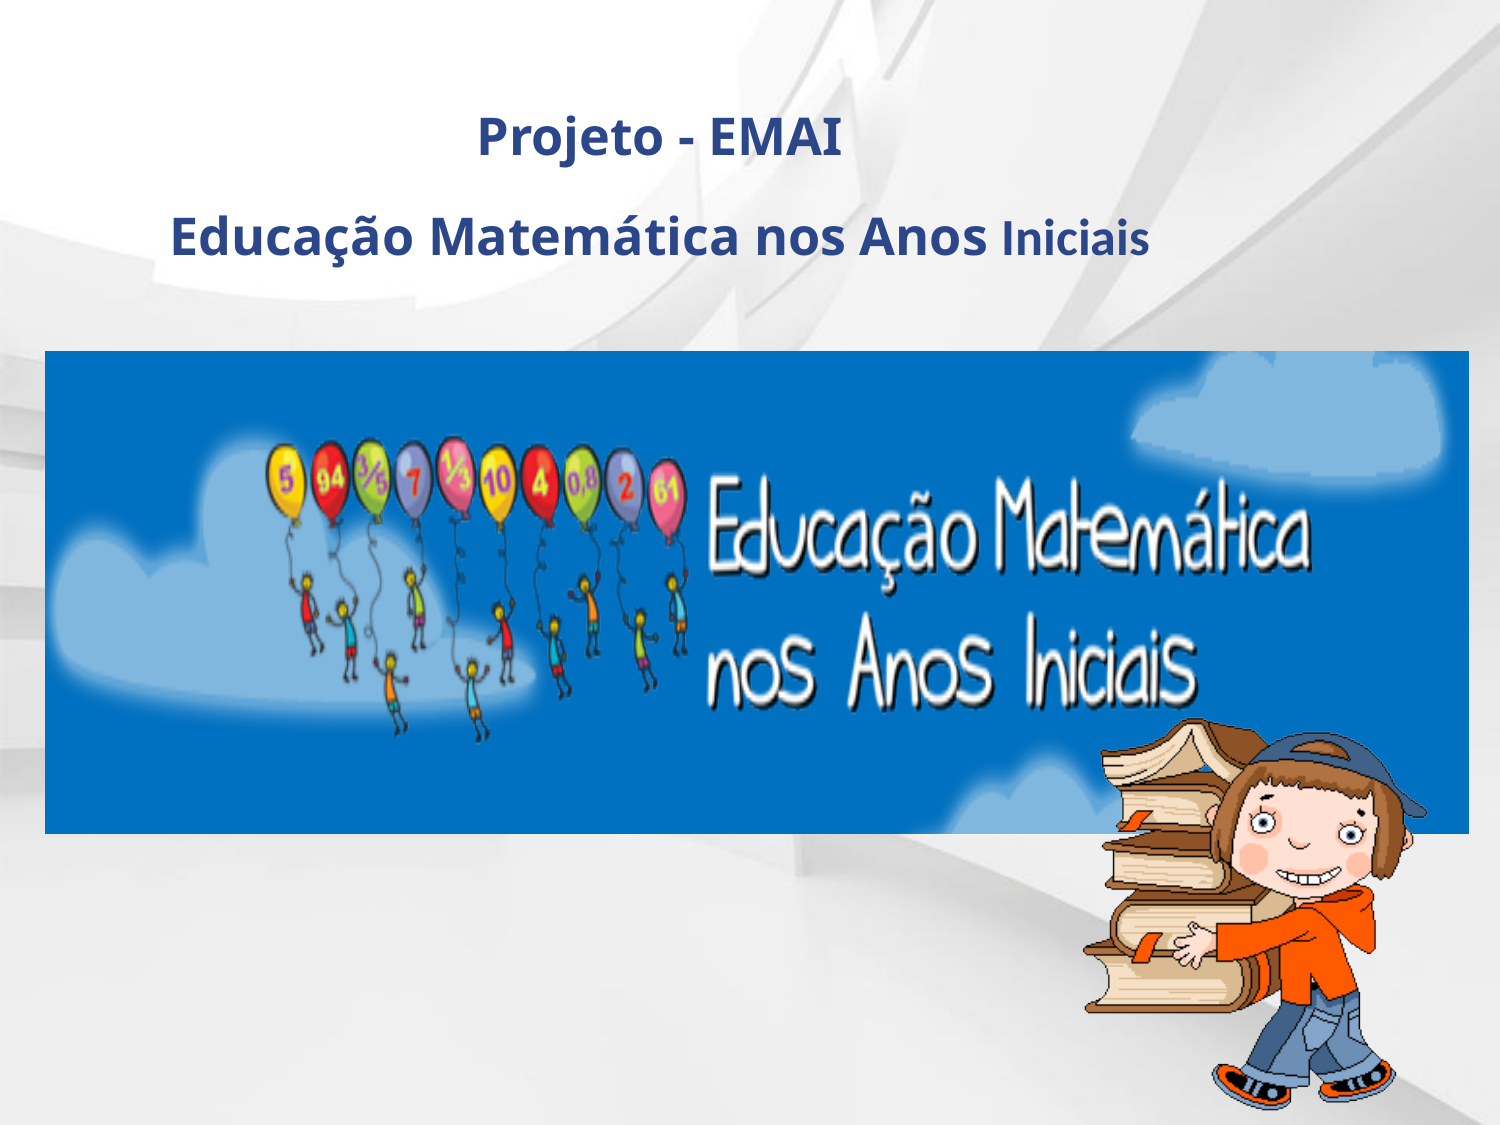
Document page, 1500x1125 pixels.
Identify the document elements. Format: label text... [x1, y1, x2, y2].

picture [0, 0, 1500, 1125]
text_box Projeto - EMAI Educação Matemática nos Anos Iniciais [126, 96, 1194, 274]
